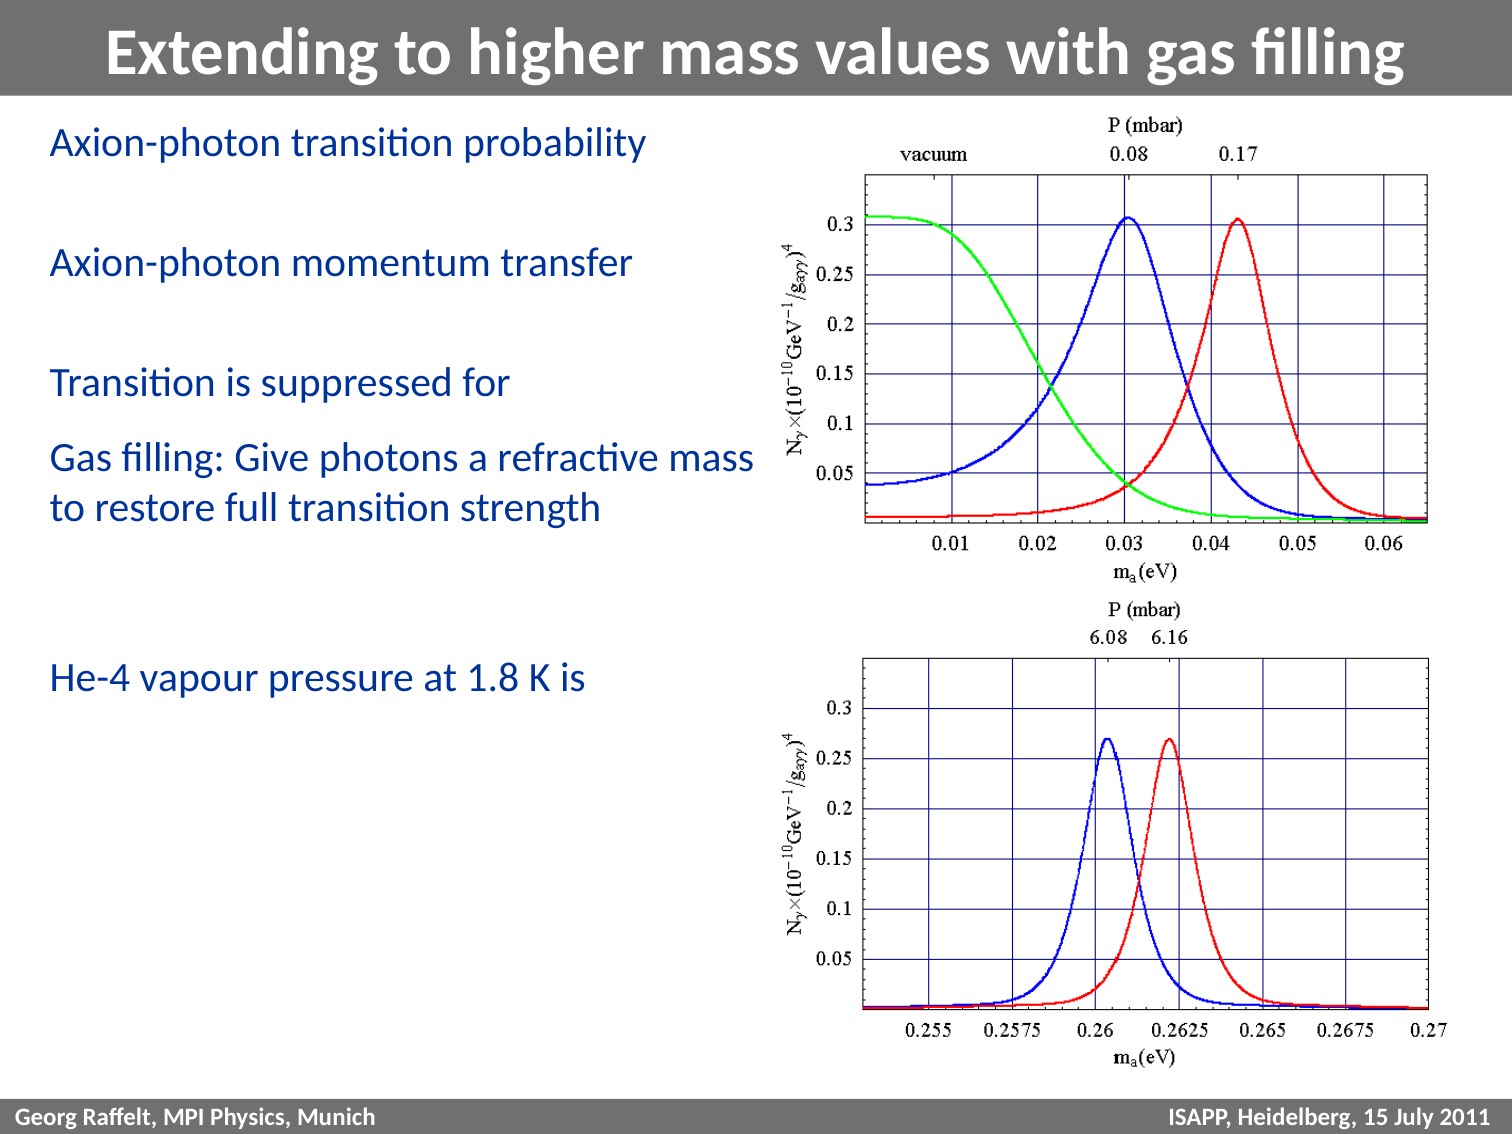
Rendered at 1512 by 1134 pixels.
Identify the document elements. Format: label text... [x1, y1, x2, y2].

title Extending to higher mass values with gas filling [0, 0, 1512, 96]
picture [733, 597, 1498, 1071]
picture [720, 112, 1489, 588]
